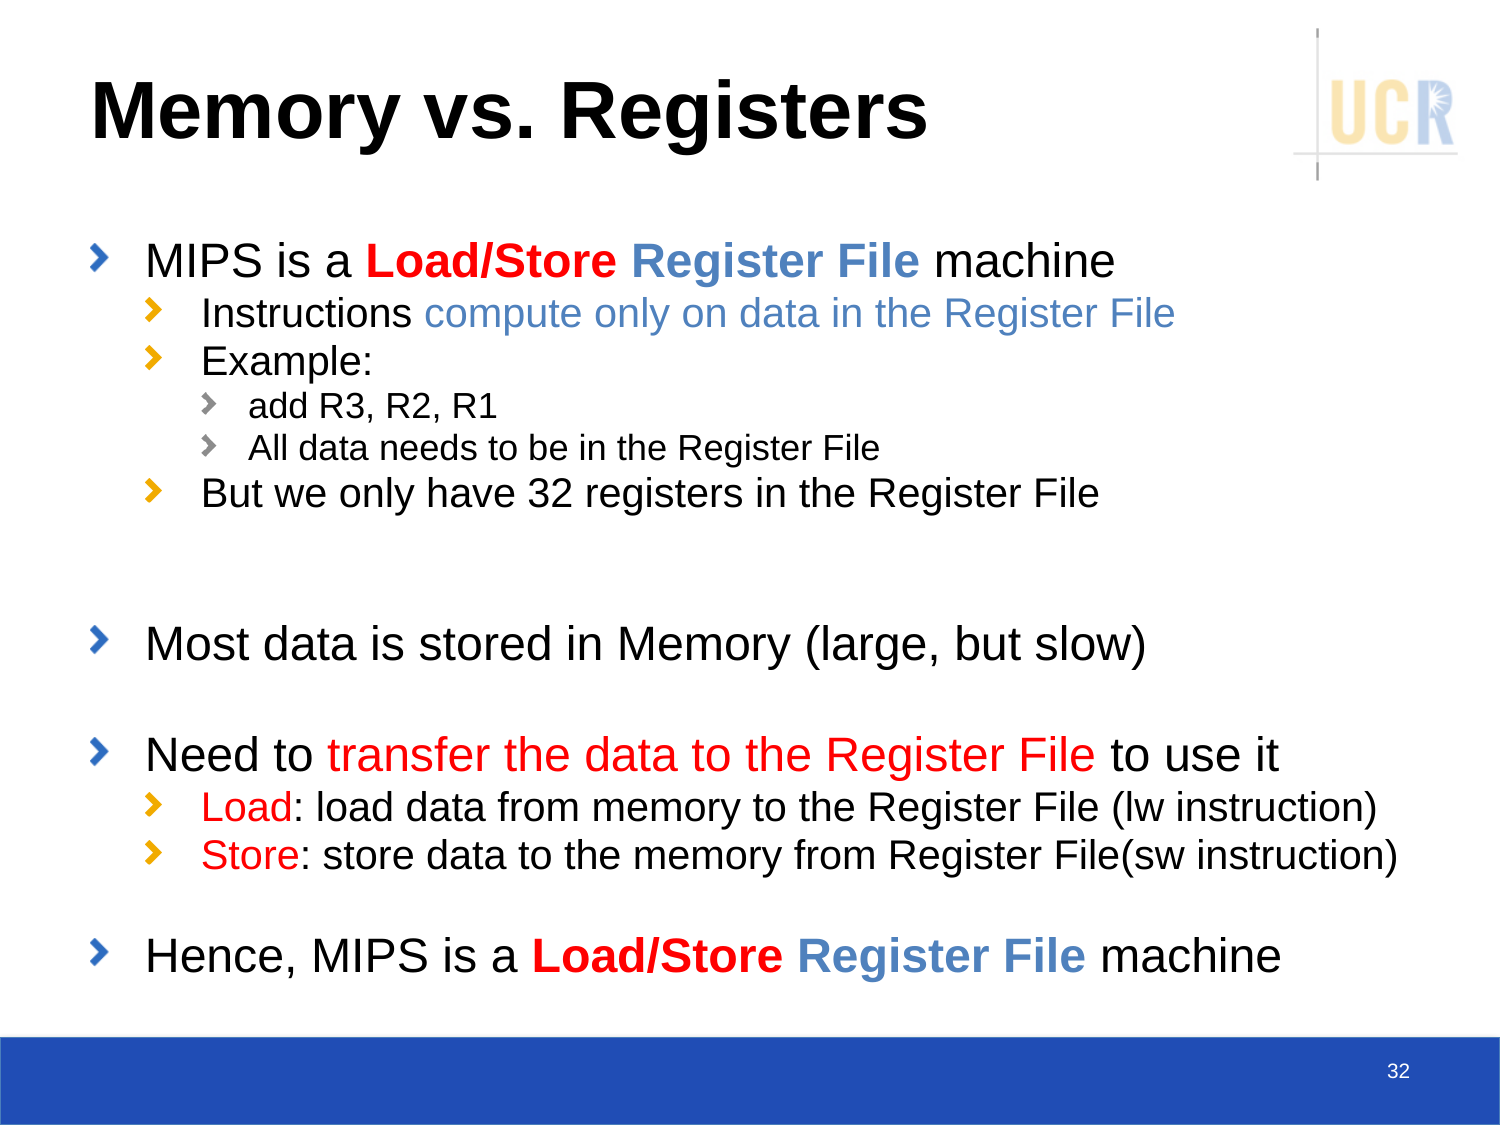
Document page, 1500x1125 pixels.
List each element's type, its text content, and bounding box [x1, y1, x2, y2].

picture [201, 392, 218, 415]
picture [90, 243, 112, 273]
picture [201, 434, 218, 457]
picture [90, 737, 112, 767]
picture [145, 478, 164, 503]
picture [1282, 0, 1500, 196]
title Memory vs. Registers [75, 37, 1469, 163]
list MIPS is a Load/Store Register File machine Instructions compute only on data in the Register File Example: add R3, R2, R1 All data needs to be in the Register File But we only have 32 registers in the Register File Most data is stored in Memory (large, but slow) Need to transfer the data to the Register File to use it Load: load data from memory to the Register File (lw instruction) Store: store data to the memory from Register File(sw instruction) Hence, MIPS is a Load/Store Register File machine [75, 165, 1425, 1003]
picture [145, 792, 164, 817]
picture [90, 625, 112, 655]
slide_number 32 [1074, 1050, 1425, 1100]
picture [145, 840, 164, 865]
picture [145, 297, 164, 323]
picture [90, 938, 112, 967]
picture [145, 345, 164, 371]
